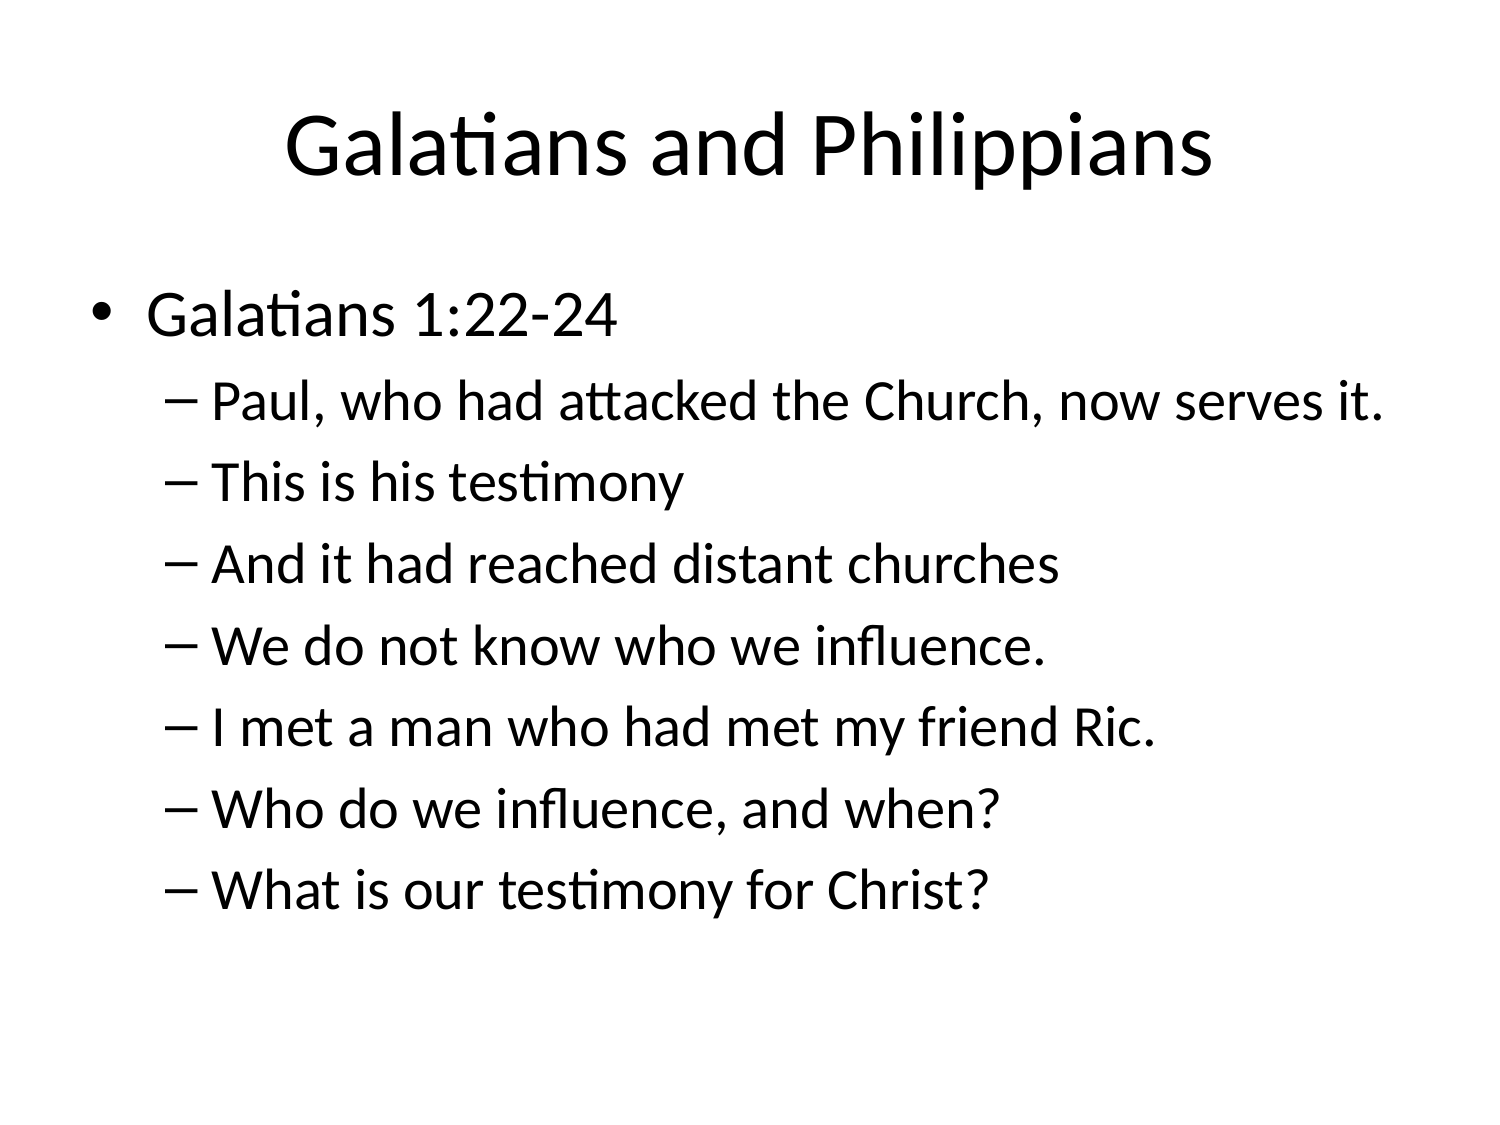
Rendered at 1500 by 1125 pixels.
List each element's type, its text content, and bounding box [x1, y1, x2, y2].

list Galatians 1:22-24 Paul, who had attacked the Church, now serves it. This is his testimony And it had reached distant churches We do not know who we influence. I met a man who had met my friend Ric. Who do we influence, and when? What is our testimony for Christ? [75, 262, 1425, 1005]
title Galatians and Philippians [75, 45, 1425, 233]
